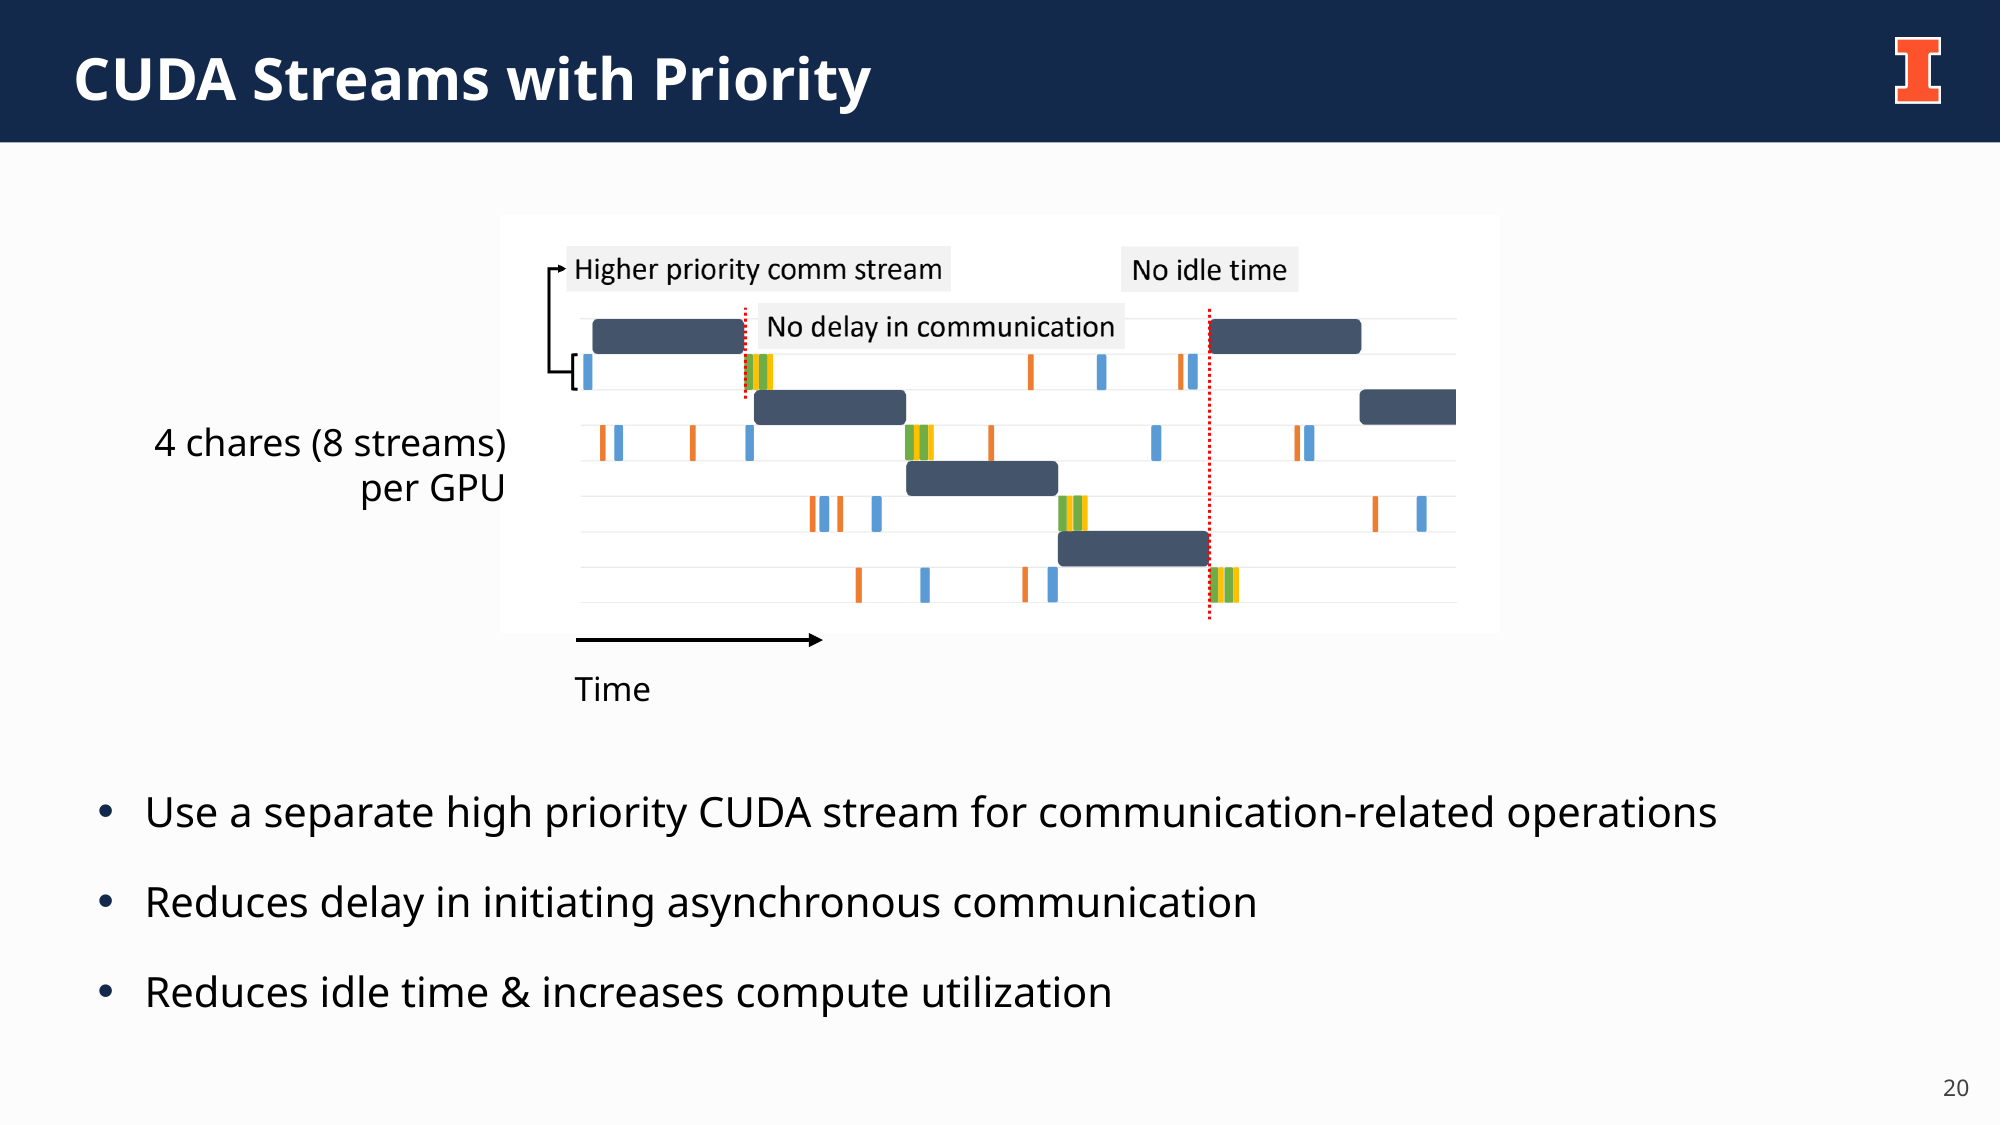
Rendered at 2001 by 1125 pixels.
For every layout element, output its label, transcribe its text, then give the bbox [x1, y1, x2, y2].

text_box [0, 0, 2000, 143]
slide_number 20 [1925, 1064, 1985, 1115]
picture [499, 215, 1500, 632]
text_box 4 chares (8 streams) per GPU [105, 411, 499, 517]
text_box CUDA Streams with Priority [58, 34, 1849, 120]
picture [1895, 37, 1941, 104]
text_box Time [559, 660, 713, 716]
list Use a separate high priority CUDA stream for communication-related operations Reduces delay in initiating asynchronous communication Reduces idle time & increases compute utilization [82, 738, 1926, 1035]
